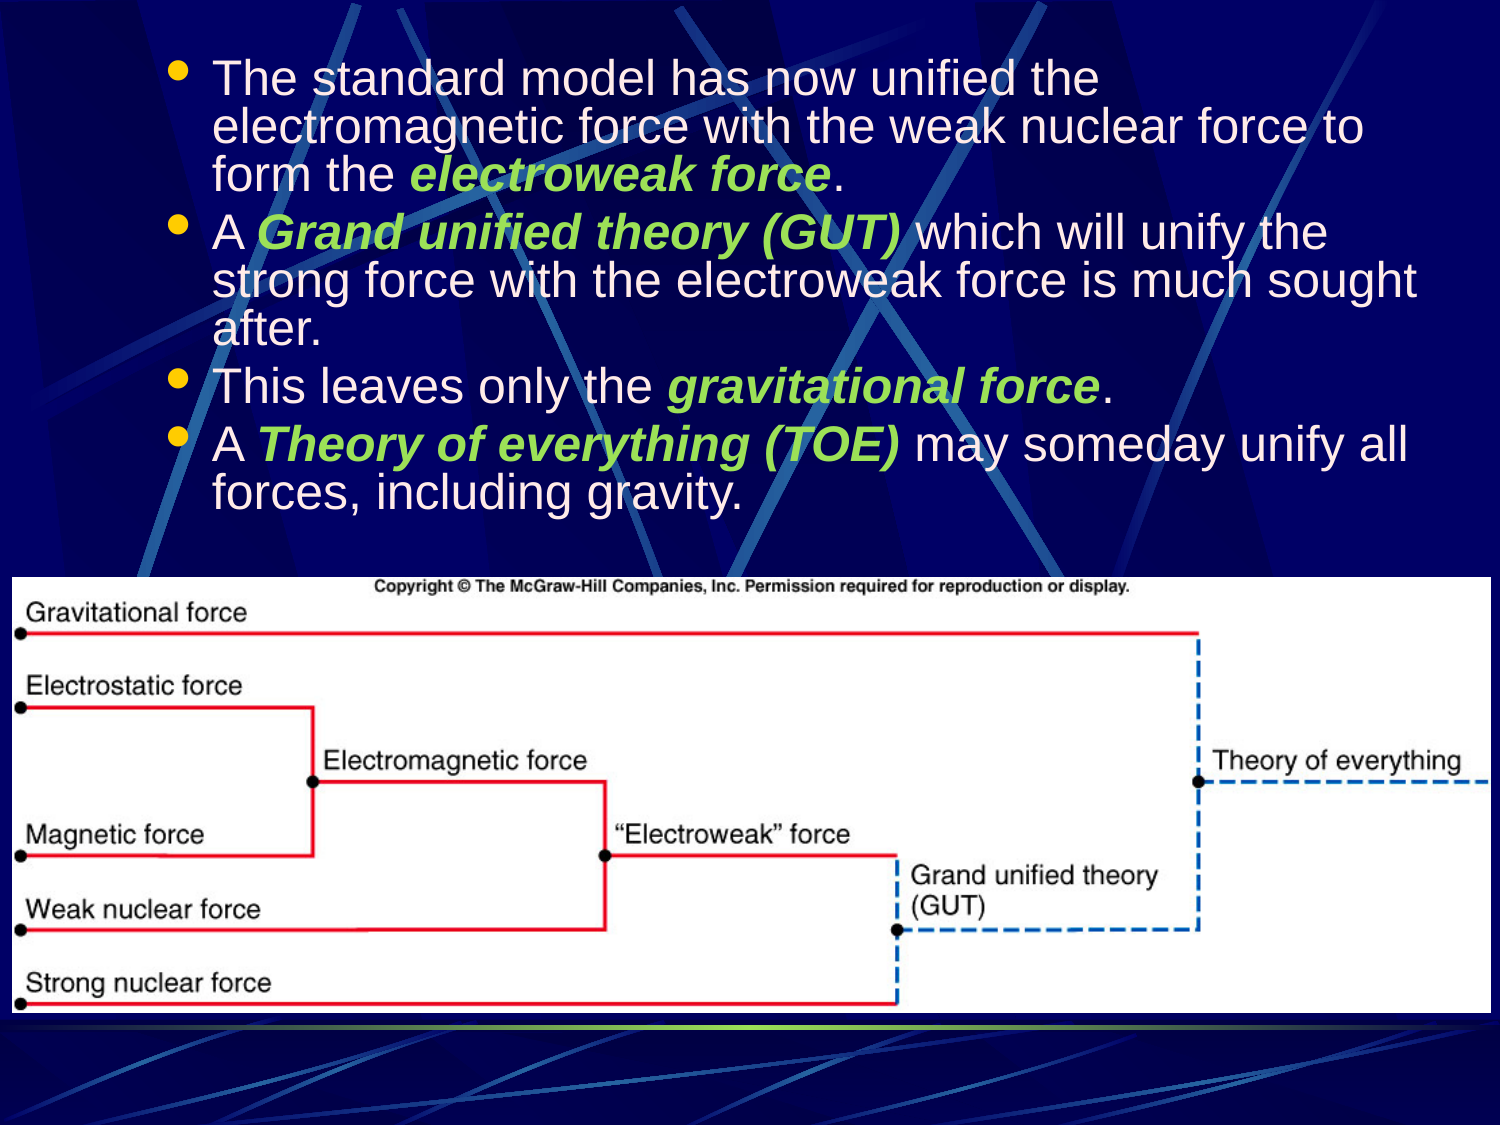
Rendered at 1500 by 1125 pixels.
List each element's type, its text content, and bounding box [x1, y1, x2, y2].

picture [12, 577, 1491, 1013]
list The standard model has now unified the electromagnetic force with the weak nuclear force to form the electroweak force. A Grand unified theory (GUT) which will unify the strong force with the electroweak force is much sought after. This leaves only the gravitational force. A Theory of everything (TOE) may someday unify all forces, including gravity. [74, 49, 1451, 576]
